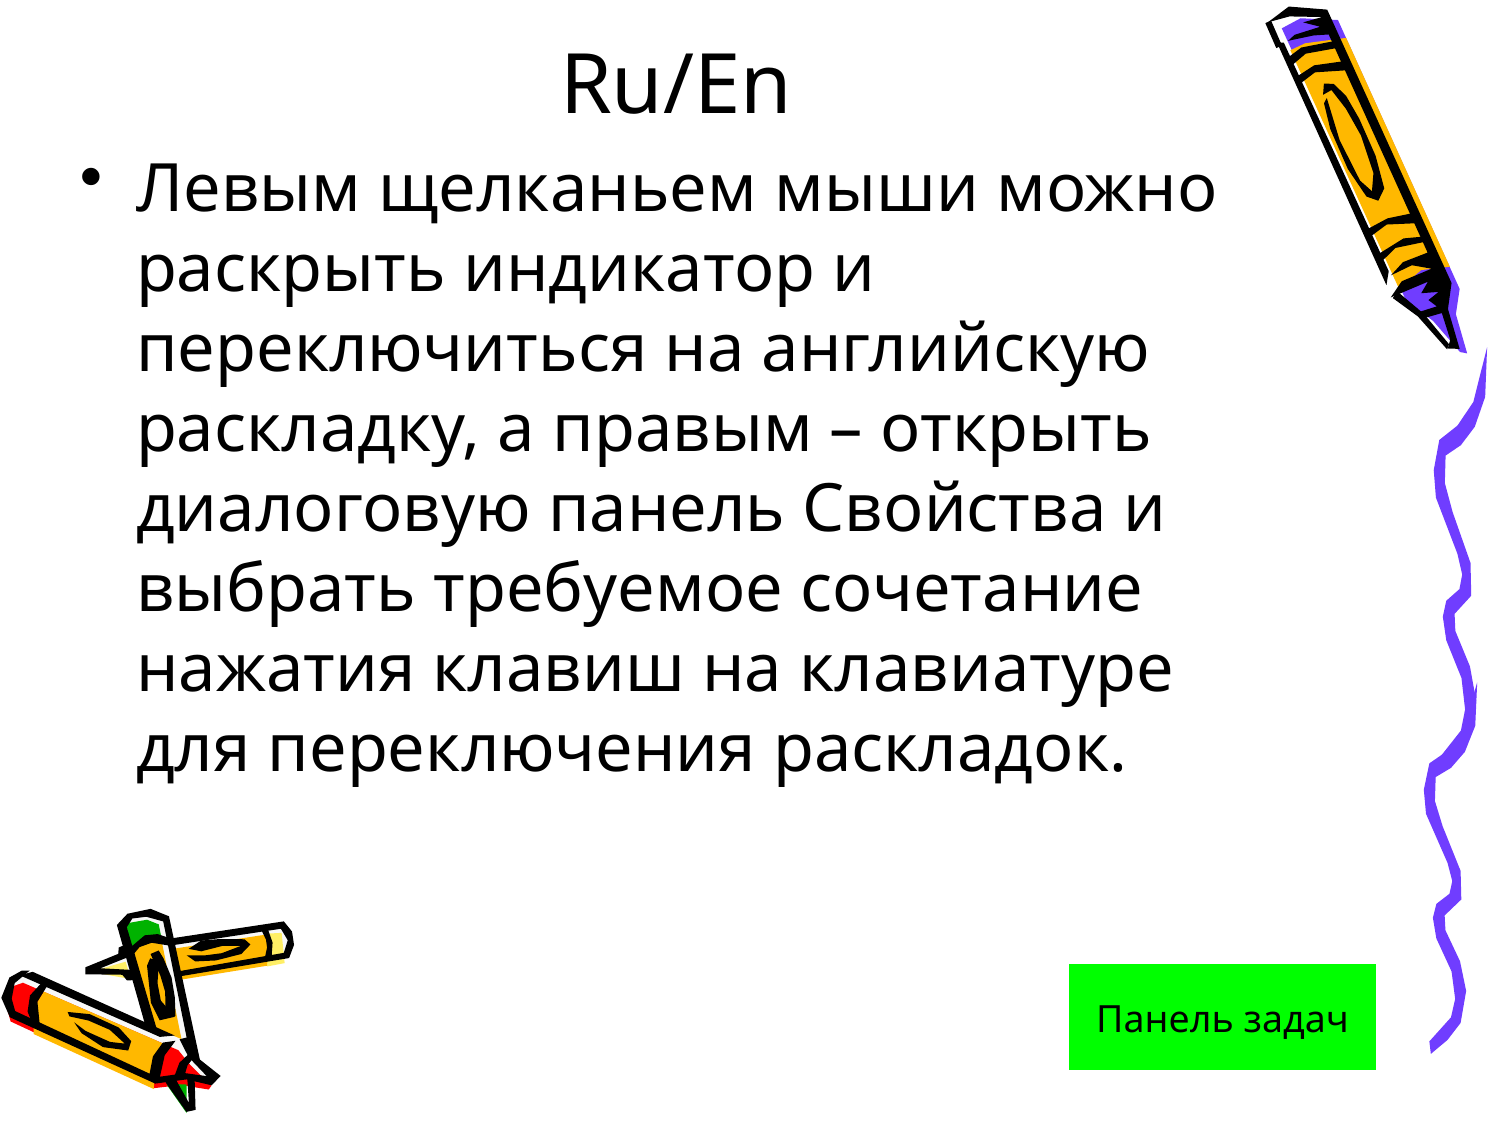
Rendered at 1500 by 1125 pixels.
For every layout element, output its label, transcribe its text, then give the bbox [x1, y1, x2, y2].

text_box Панель задач [1069, 964, 1377, 1071]
list Левым щелканьем мыши можно раскрыть индикатор и переключиться на английскую раскладку, а правым – открыть диалоговую панель Свойства и выбрать требуемое сочетание нажатия клавиш на клавиатуре для переключения раскладок. [64, 136, 1317, 889]
title Ru/En [112, 24, 1240, 136]
